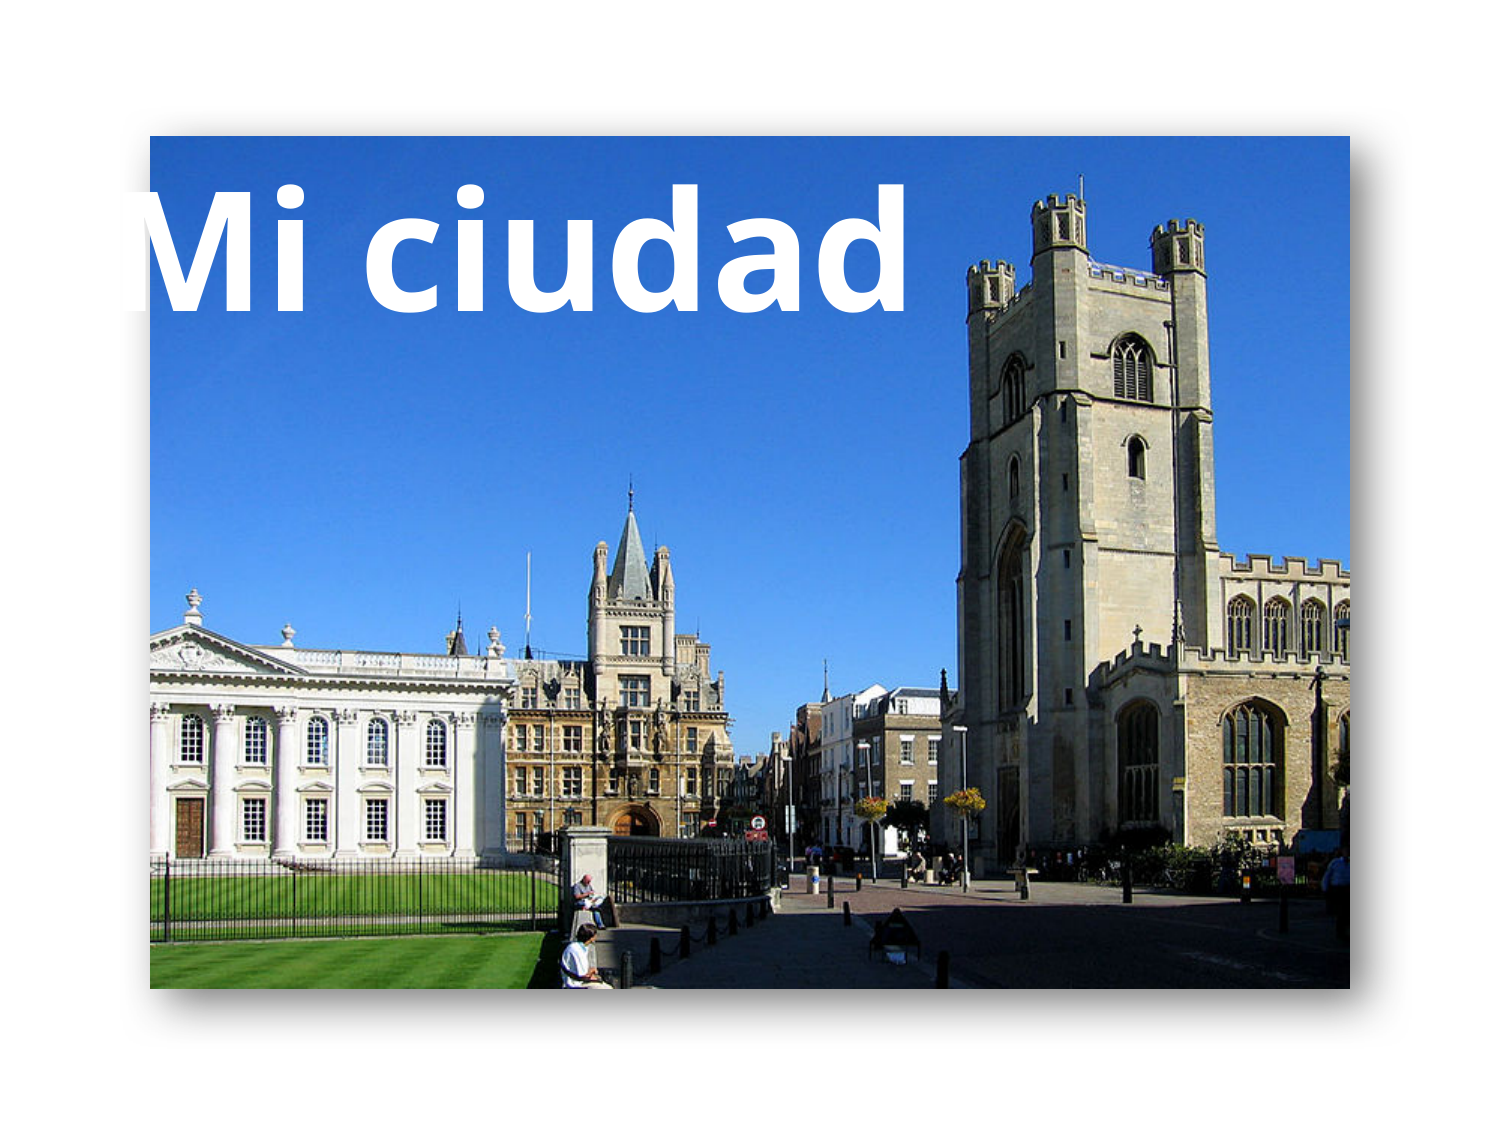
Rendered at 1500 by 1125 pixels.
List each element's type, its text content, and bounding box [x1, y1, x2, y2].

title Mi ciudad [0, 113, 1151, 355]
picture [149, 136, 1350, 989]
